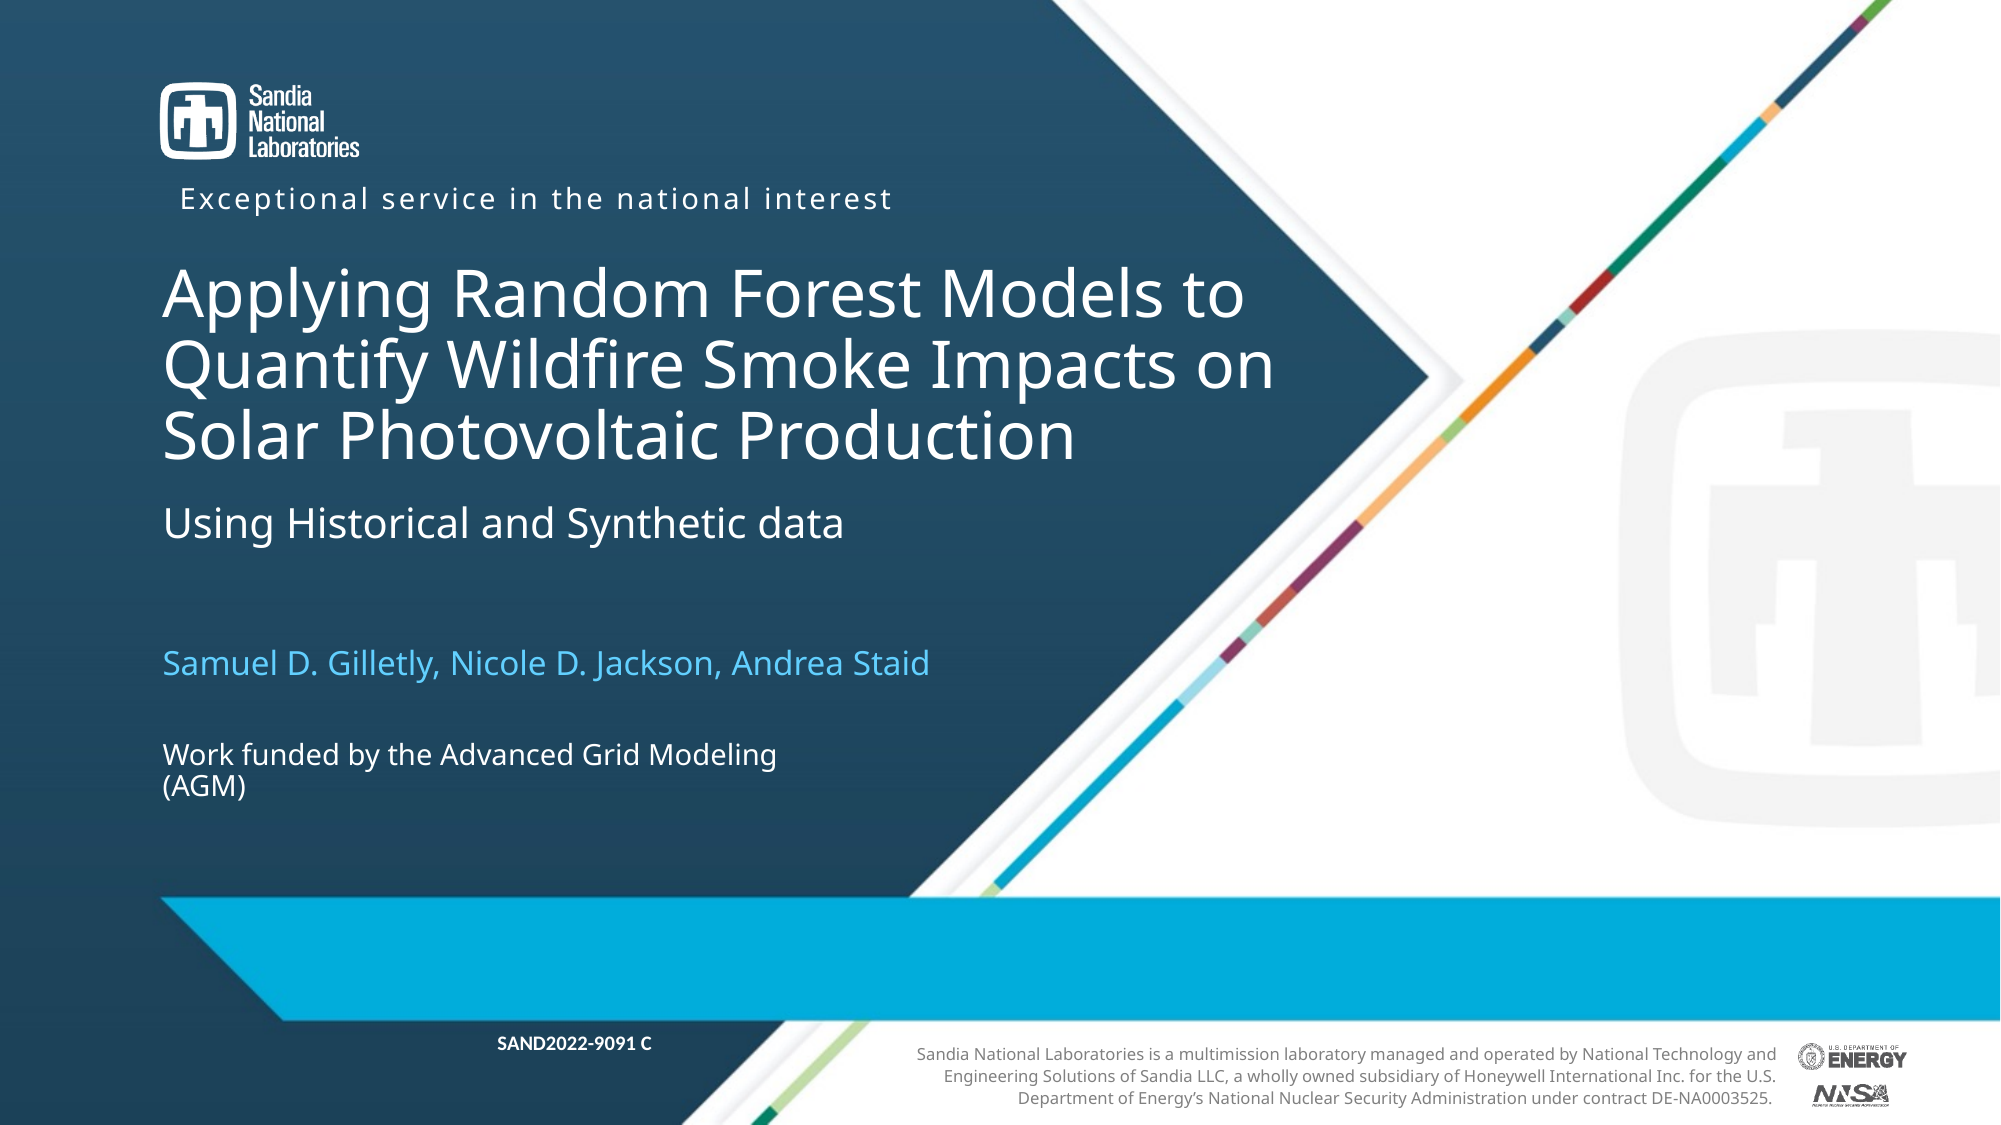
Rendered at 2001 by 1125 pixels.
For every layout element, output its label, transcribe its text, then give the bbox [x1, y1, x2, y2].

list Using Historical and Synthetic data [162, 494, 1174, 557]
subtitle Samuel D. Gilletly, Nicole D. Jackson, Andrea Staid [162, 610, 1023, 720]
title Applying Random Forest Models to Quantify Wildfire Smoke Impacts on Solar Photovoltaic Production [162, 258, 1390, 475]
list Work funded by the Advanced Grid Modeling (AGM) [162, 739, 868, 850]
picture [0, 0, 2001, 1125]
list SAND2022-9091 C [424, 1032, 725, 1056]
